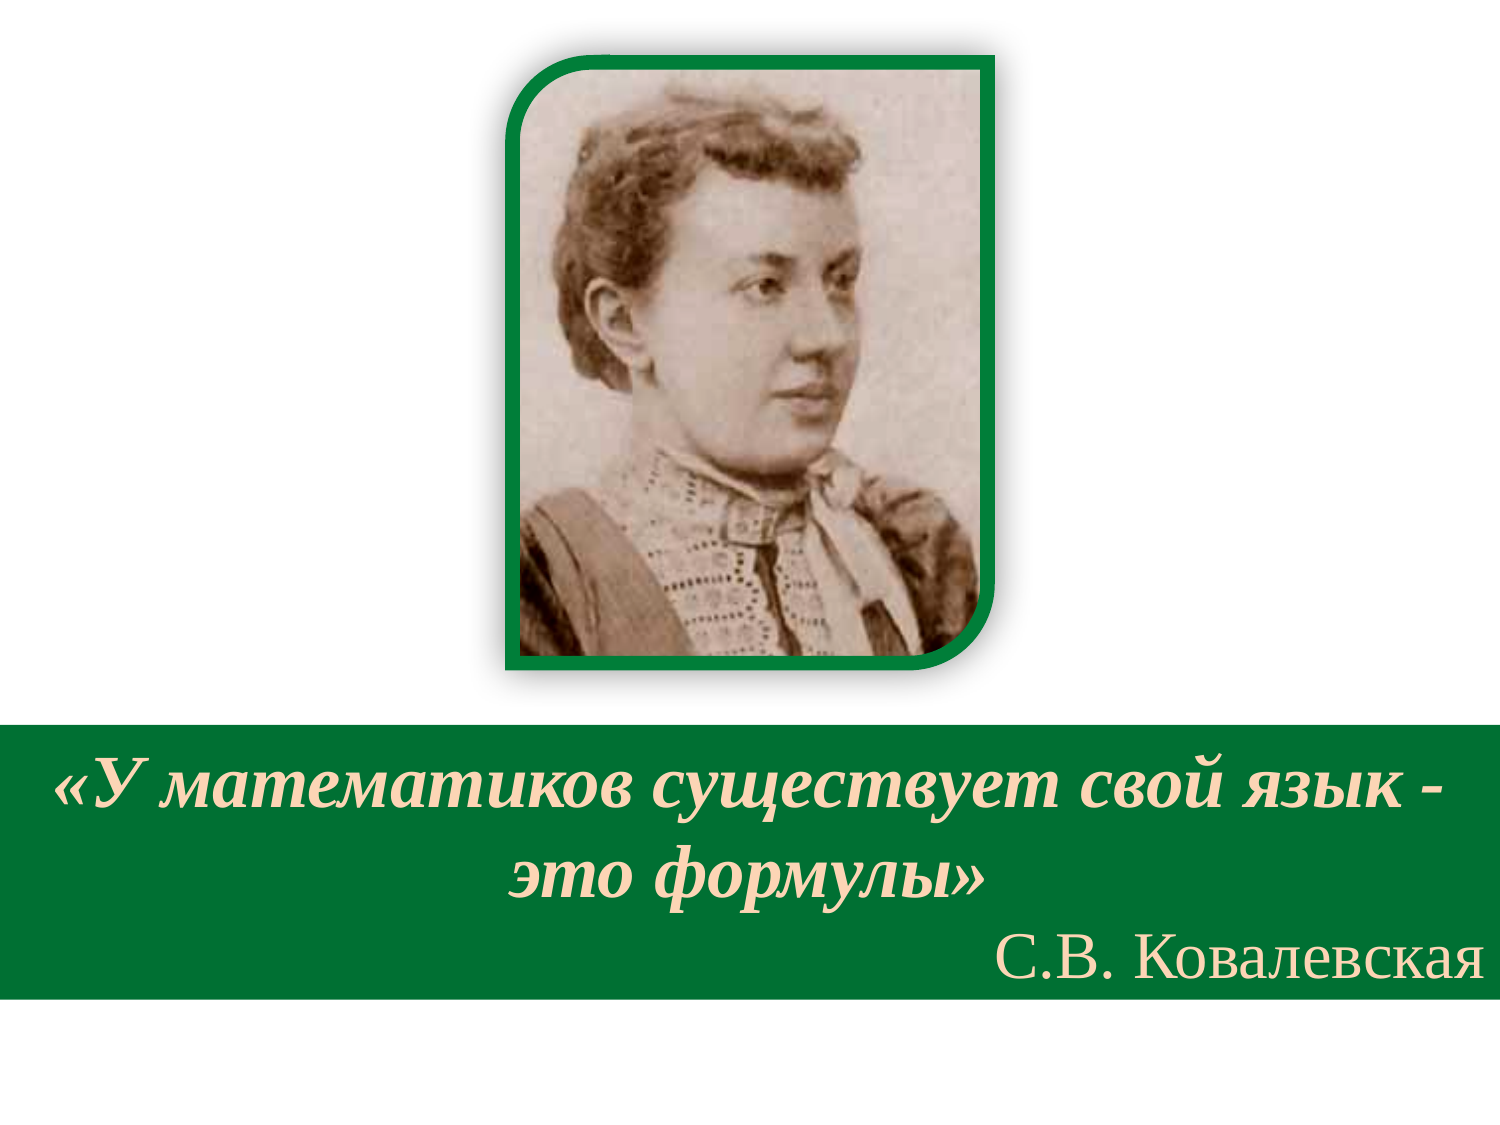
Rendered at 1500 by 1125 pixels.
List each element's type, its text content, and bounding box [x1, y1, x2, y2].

picture [0, 0, 1500, 724]
picture [0, 1000, 1500, 1125]
text_box «У математиков существует свой язык - это формулы» С.В. Ковалевская [0, 724, 1500, 1000]
